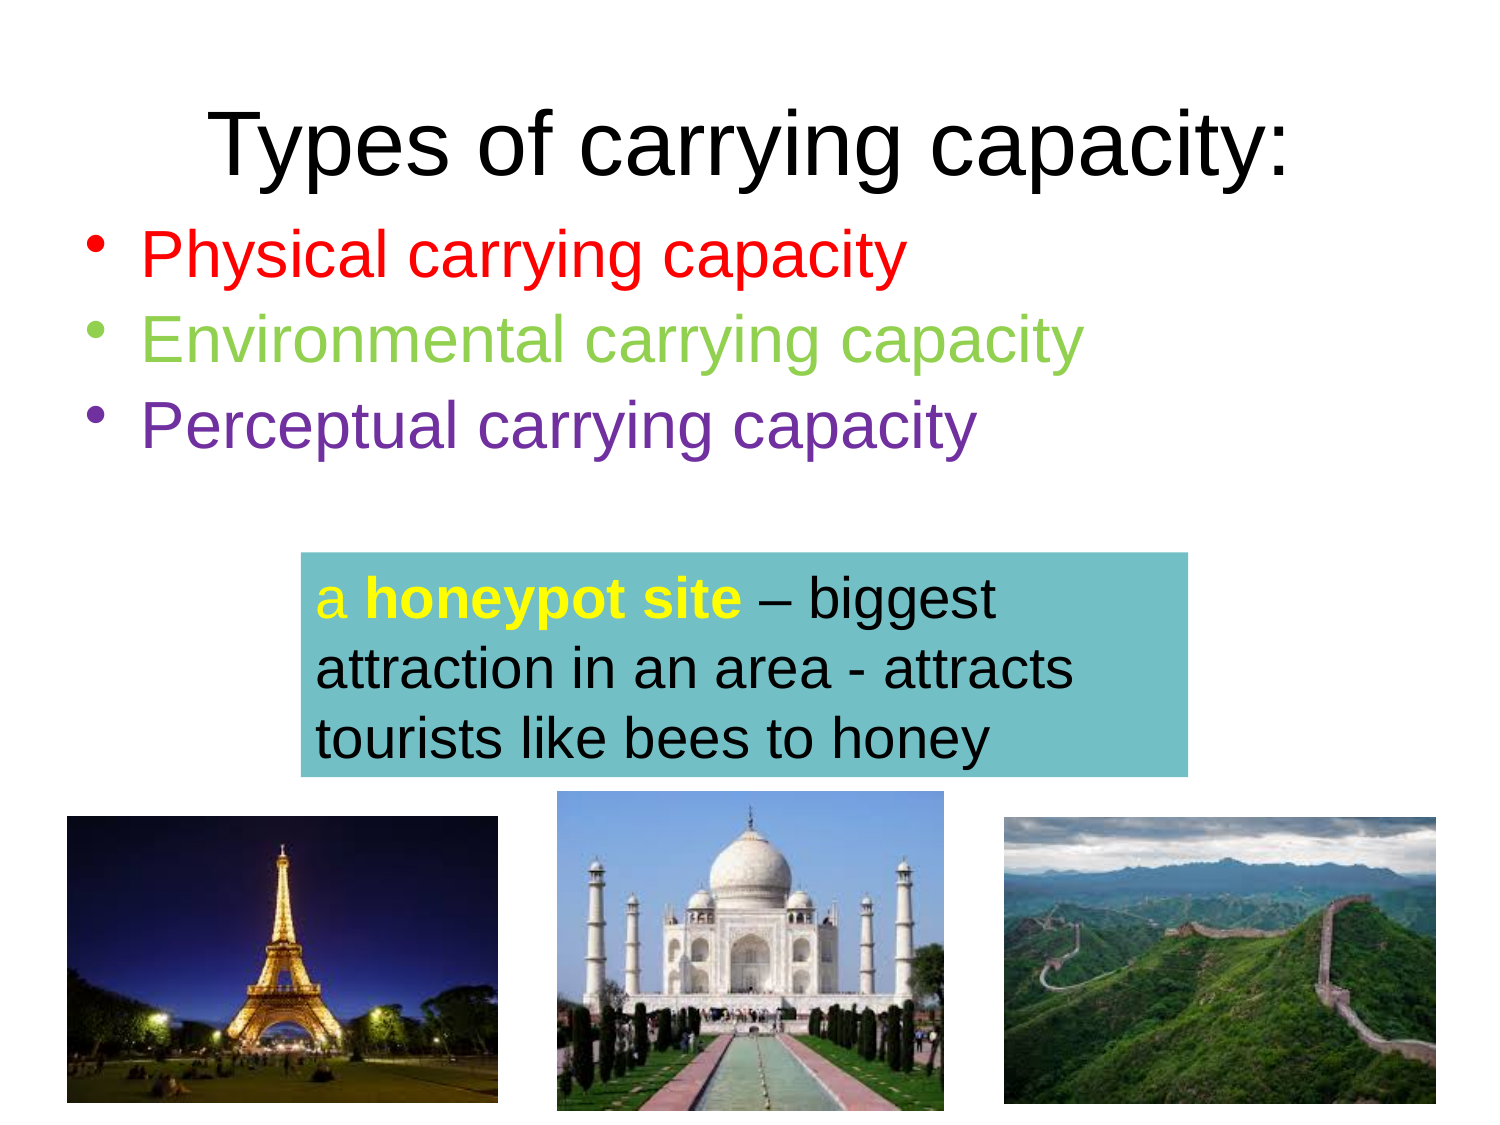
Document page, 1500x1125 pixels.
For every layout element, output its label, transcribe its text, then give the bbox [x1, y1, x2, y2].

picture [67, 816, 498, 1103]
picture [1004, 817, 1437, 1104]
picture [557, 791, 945, 1111]
list Physical carrying capacity Environmental carrying capacity Perceptual carrying capacity [69, 212, 1420, 893]
text_box a honeypot site – biggest attraction in an area - attracts tourists like bees to honey [300, 552, 1189, 778]
title Types of carrying capacity: [74, 44, 1426, 233]
